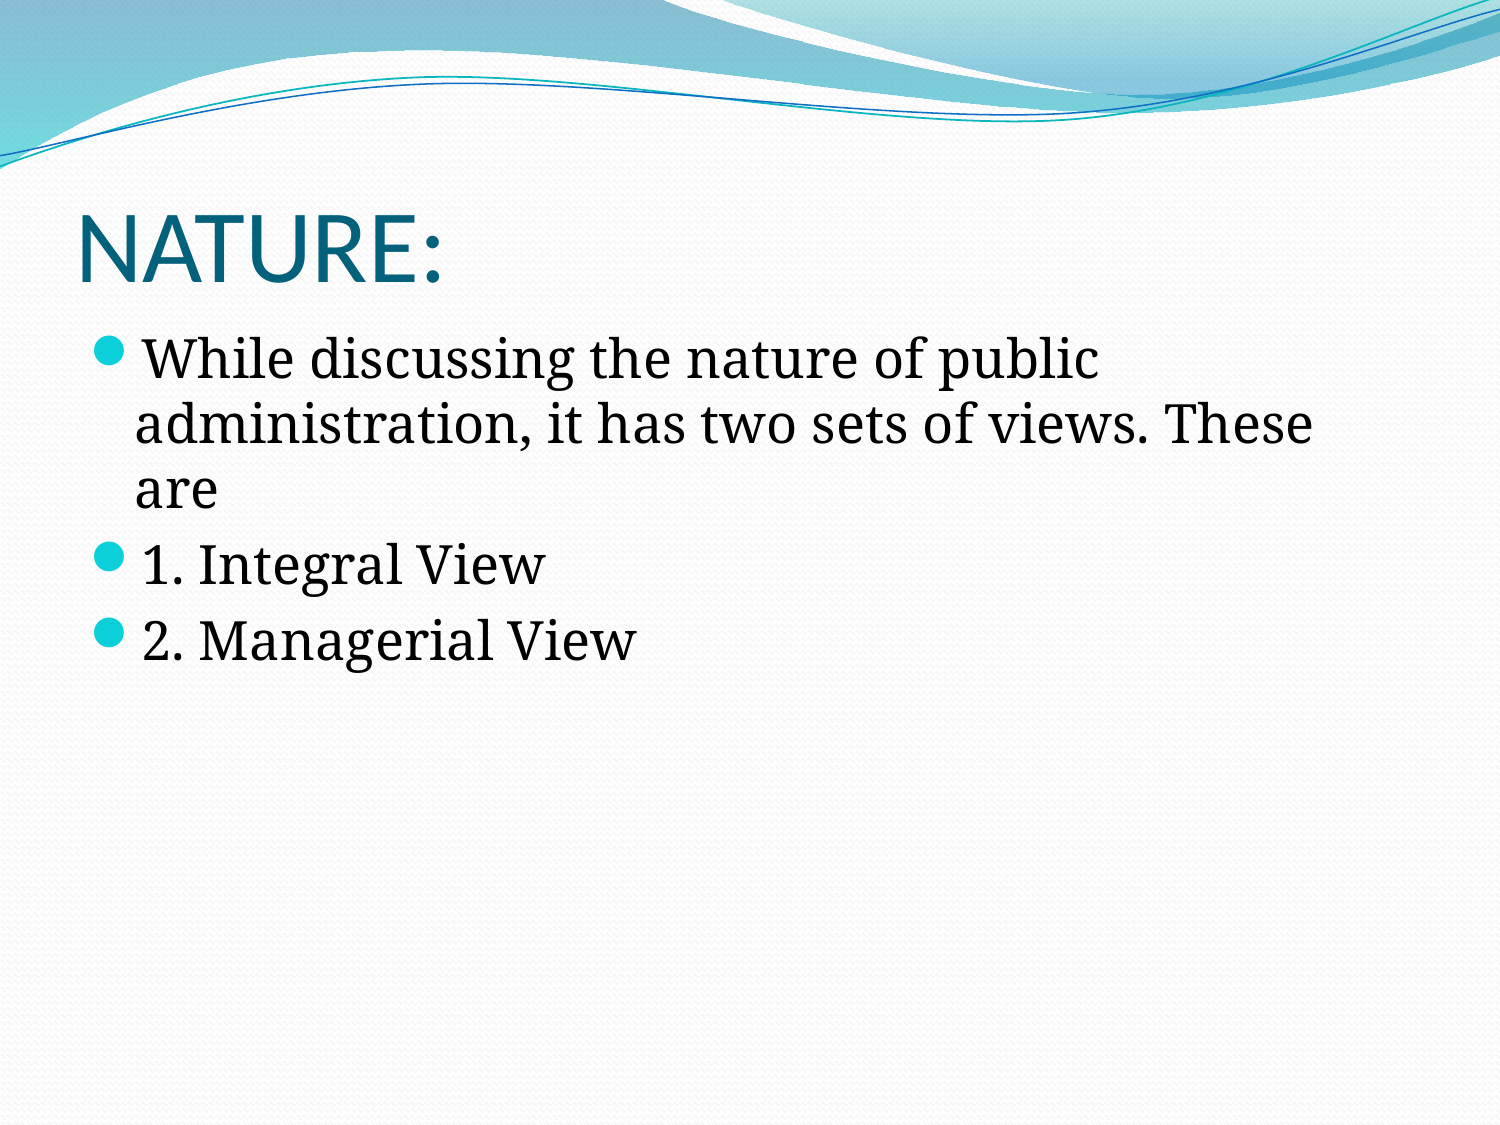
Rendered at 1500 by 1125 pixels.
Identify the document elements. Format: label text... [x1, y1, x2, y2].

title NATURE: [75, 115, 1425, 303]
list While discussing the nature of public administration, it has two sets of views. These are 1. Integral View 2. Managerial View [75, 317, 1425, 1038]
